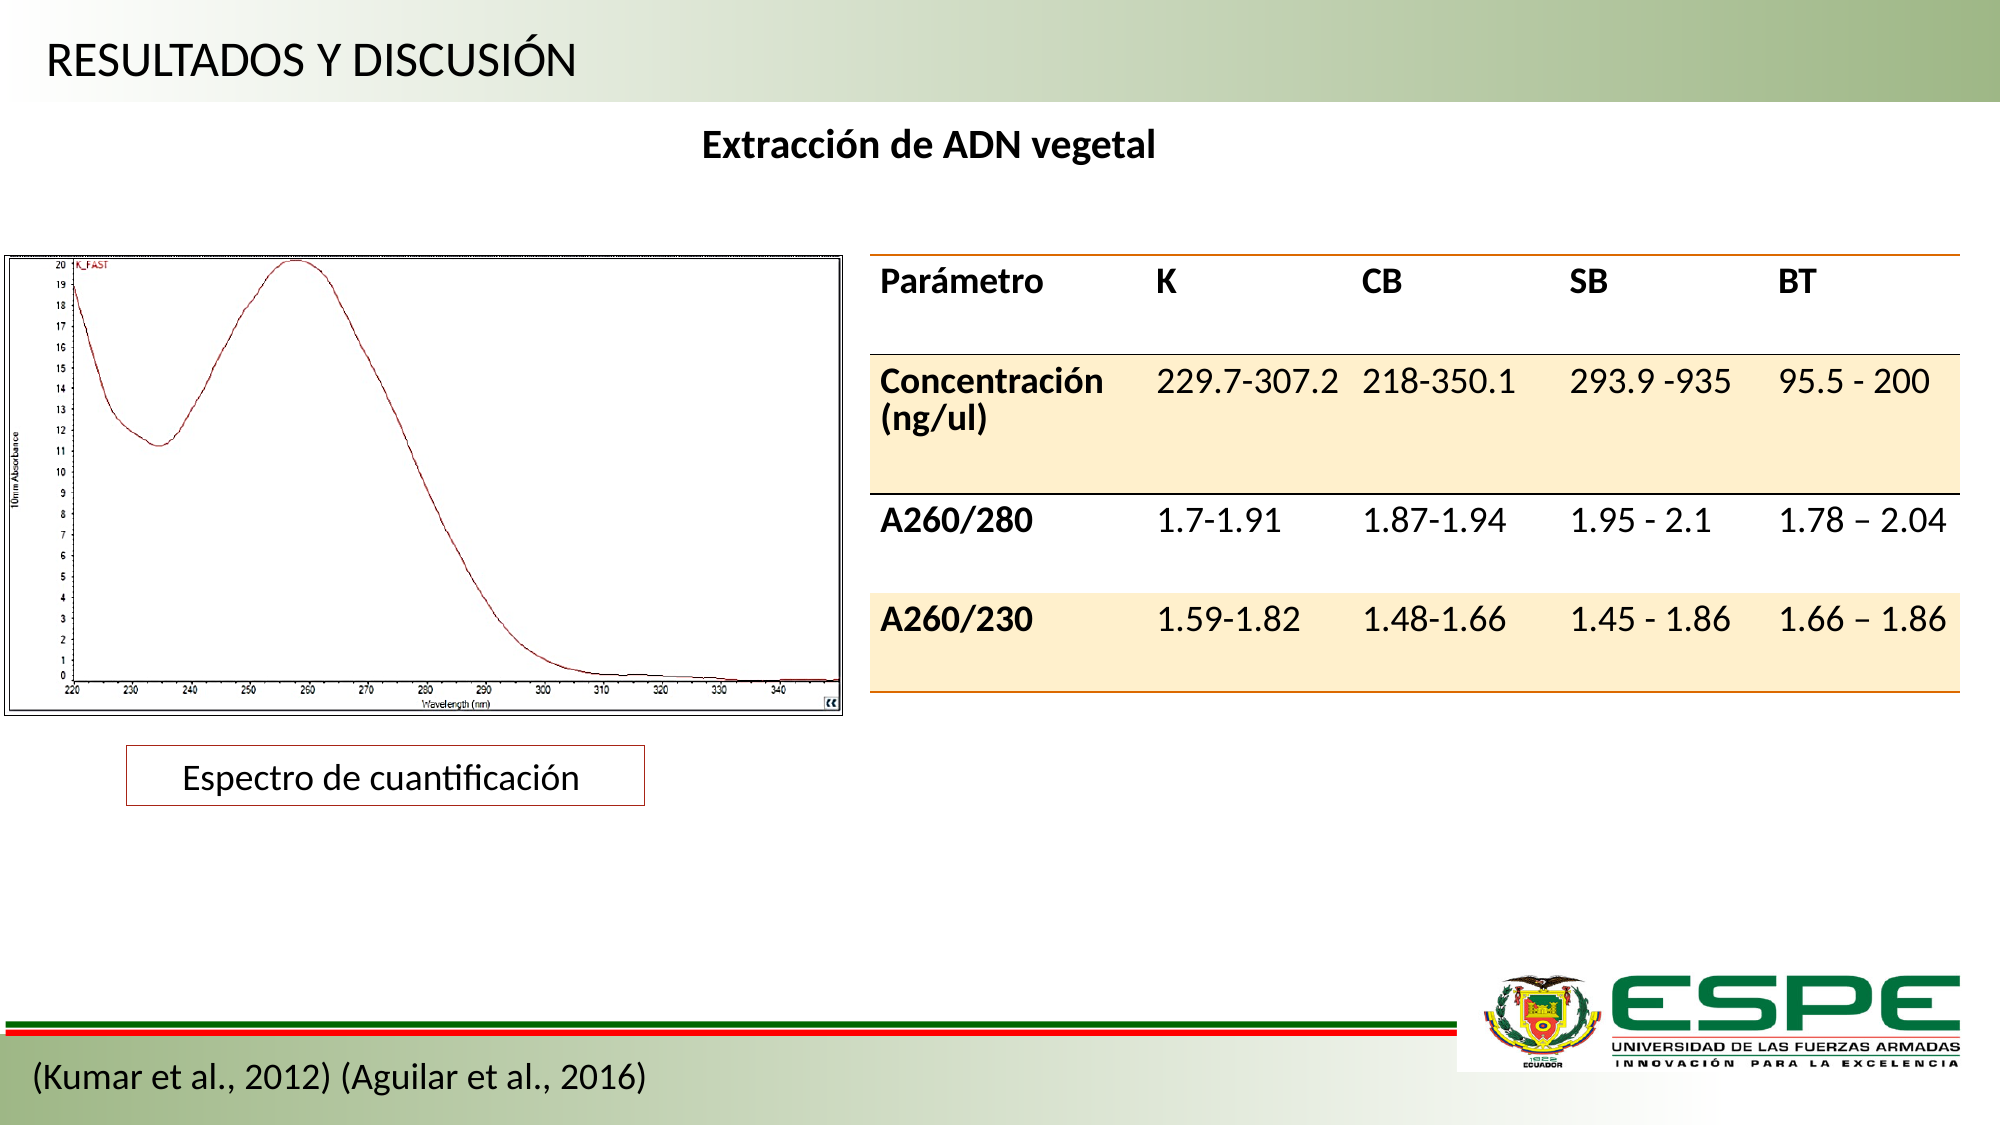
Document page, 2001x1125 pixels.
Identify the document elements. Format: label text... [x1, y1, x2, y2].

table_cell 1.59-1.82 [1146, 593, 1352, 691]
table_cell A260/280 [870, 495, 1146, 593]
table_cell 1.95 - 2.1 [1559, 495, 1768, 593]
text_box (Kumar et al., 2012) (Aguilar et al., 2016) [17, 1045, 1017, 1105]
table_header BT [1768, 256, 1960, 354]
table_cell 1.45 - 1.86 [1559, 593, 1768, 691]
text_box RESULTADOS Y DISCUSIÓN [31, 19, 741, 94]
table_cell 218-350.1 [1352, 355, 1559, 493]
table_cell 229.7-307.2 [1146, 355, 1352, 493]
picture [1456, 968, 1994, 1072]
table_cell 293.9 -935 [1559, 355, 1768, 493]
table_cell 1.48-1.66 [1352, 593, 1559, 691]
table_cell A260/230 [870, 593, 1146, 691]
table_cell 1.87-1.94 [1352, 495, 1559, 593]
table_header CB [1352, 256, 1559, 354]
table_header SB [1559, 256, 1768, 354]
picture [3, 255, 843, 717]
table_cell 1.7-1.91 [1146, 495, 1352, 593]
table_cell 1.66 – 1.86 [1768, 593, 1960, 691]
text_box Espectro de cuantificación [126, 745, 645, 806]
table_cell 1.78 – 2.04 [1768, 495, 1960, 593]
table_header Parámetro [870, 256, 1146, 354]
table_header K [1146, 256, 1352, 354]
table_cell 95.5 - 200 [1768, 355, 1960, 493]
table_cell Concentración (ng/ul) [870, 355, 1146, 493]
text_box Extracción de ADN vegetal [574, 109, 1284, 175]
